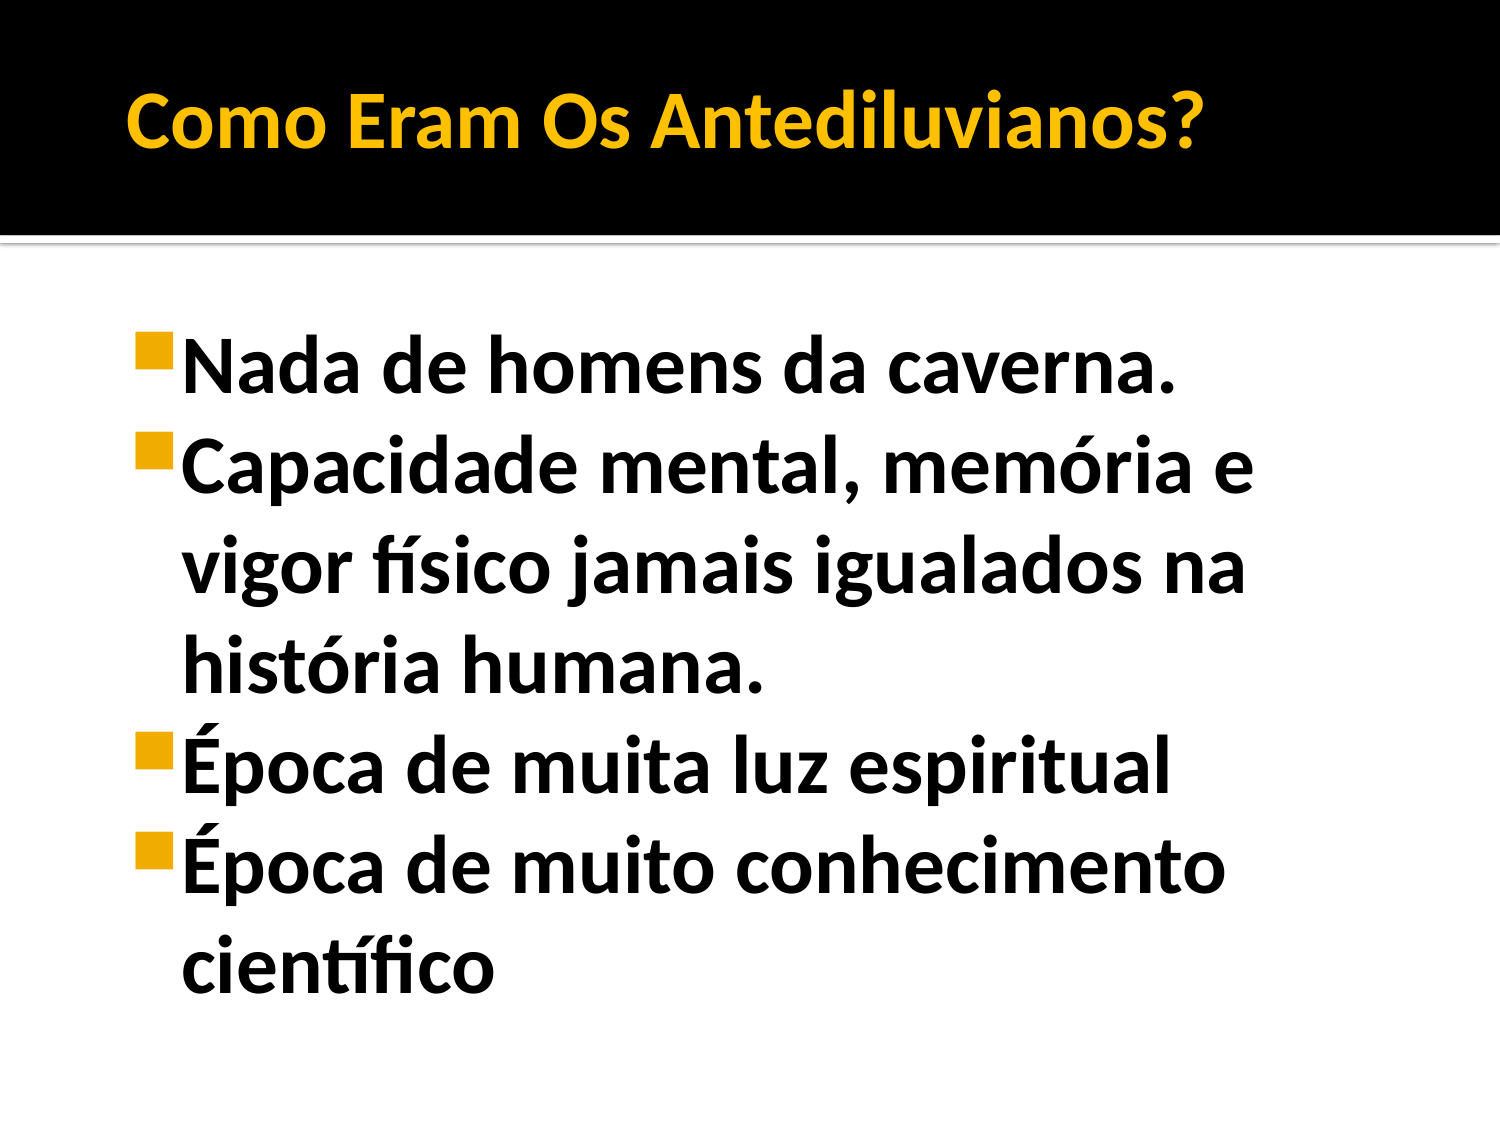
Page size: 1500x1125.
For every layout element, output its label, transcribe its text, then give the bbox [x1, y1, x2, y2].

list Nada de homens da caverna. Capacidade mental, memória e vigor físico jamais igualados na história humana. Época de muita luz espiritual Época de muito conhecimento científico [100, 295, 1388, 1059]
text_box Como Eram Os Antediluvianos? [112, 57, 1365, 173]
